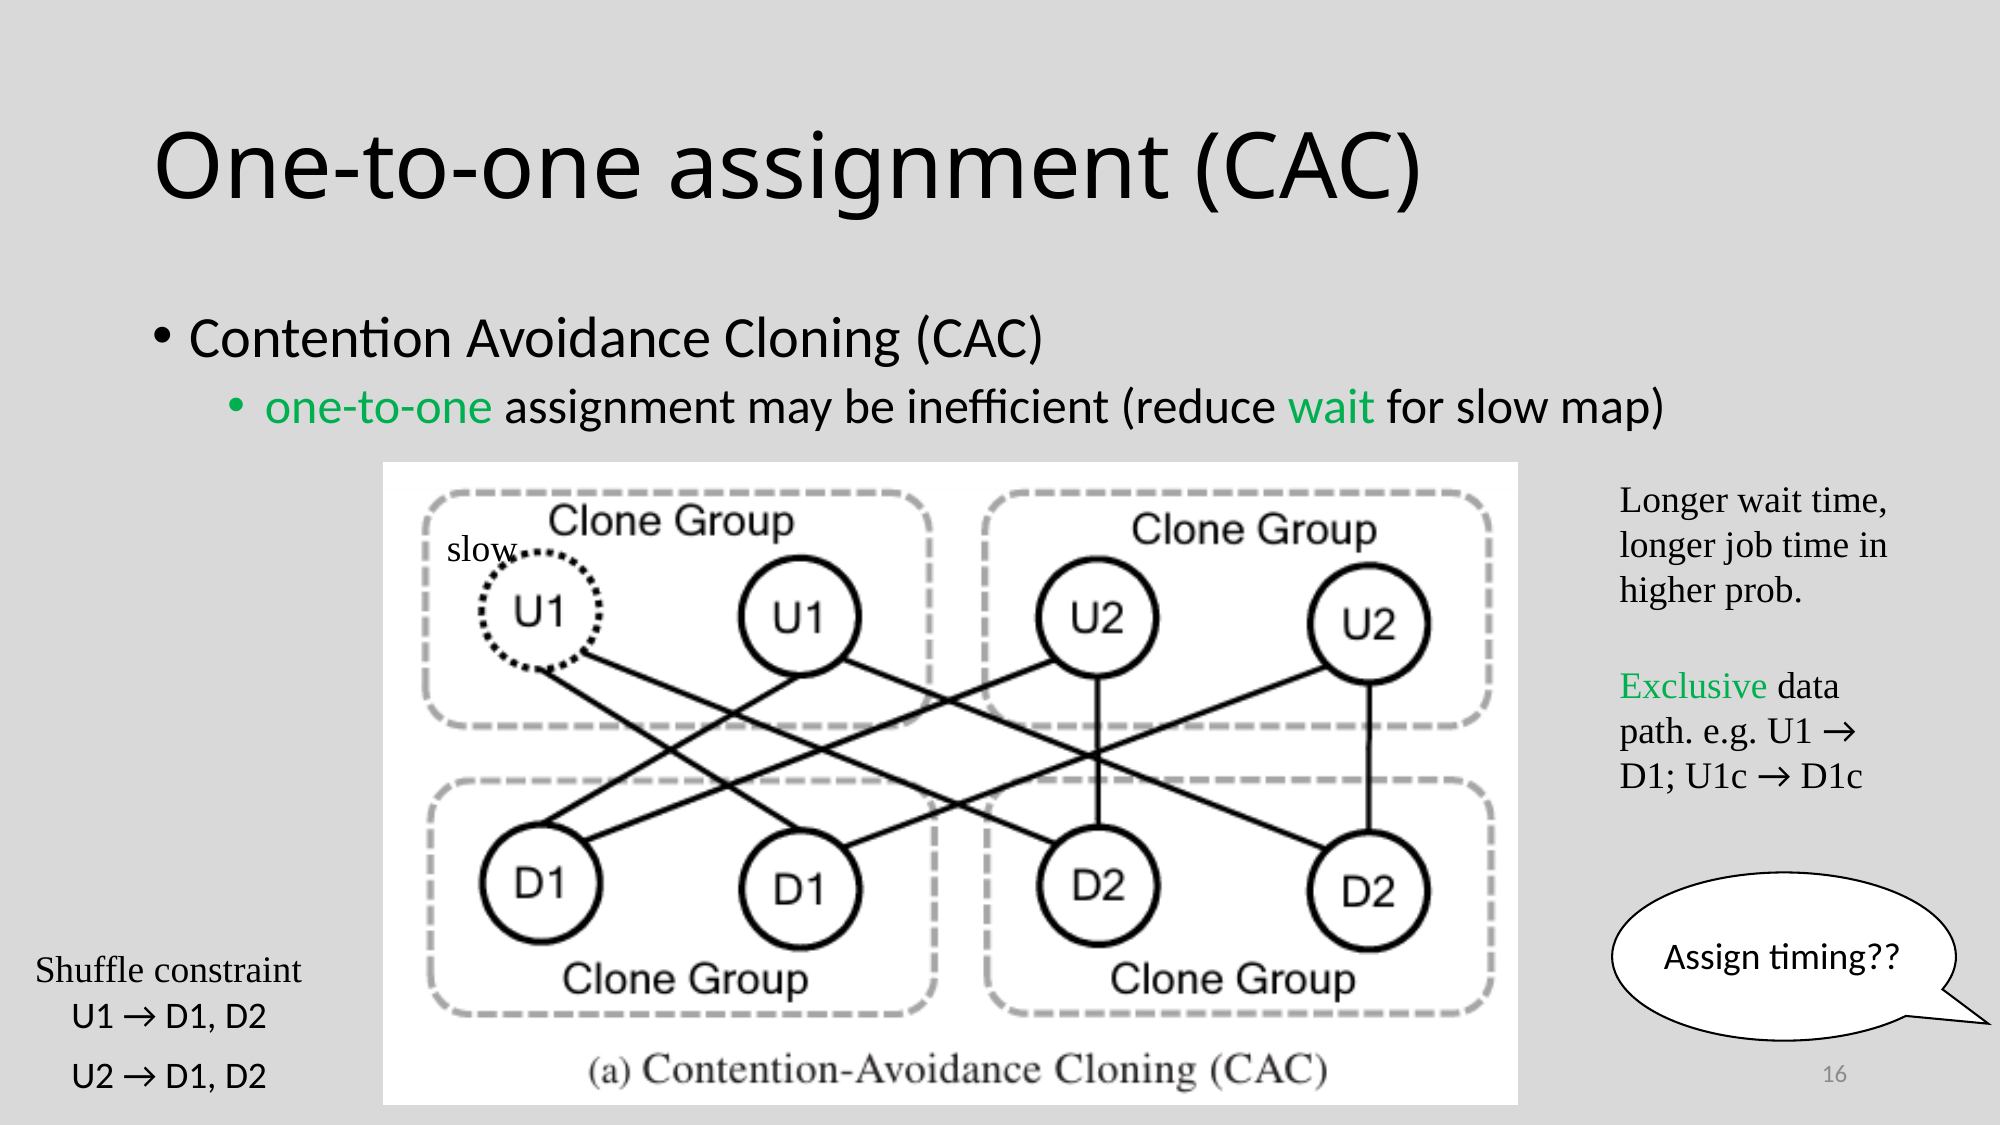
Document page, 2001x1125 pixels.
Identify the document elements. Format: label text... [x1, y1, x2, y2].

title One-to-one assignment (CAC) [137, 59, 1863, 278]
picture [383, 462, 1518, 1105]
list Contention Avoidance Cloning (CAC) one-to-one assignment may be inefficient (reduce wait for slow map) [137, 299, 1863, 688]
text_box U2 → D1, D2 [56, 1043, 289, 1104]
text_box Exclusive data path. e.g. U1 → D1; U1c → D1c [1604, 653, 1910, 804]
text_box Shuffle constraint [20, 937, 326, 998]
slide_number 16 [1518, 1042, 1863, 1103]
text_box [1611, 871, 1992, 1042]
text_box Longer wait time, longer job time in higher prob. [1604, 467, 1910, 618]
text_box Assign timing?? [1649, 924, 1957, 984]
text_box U1 → D1, D2 [56, 998, 289, 1043]
